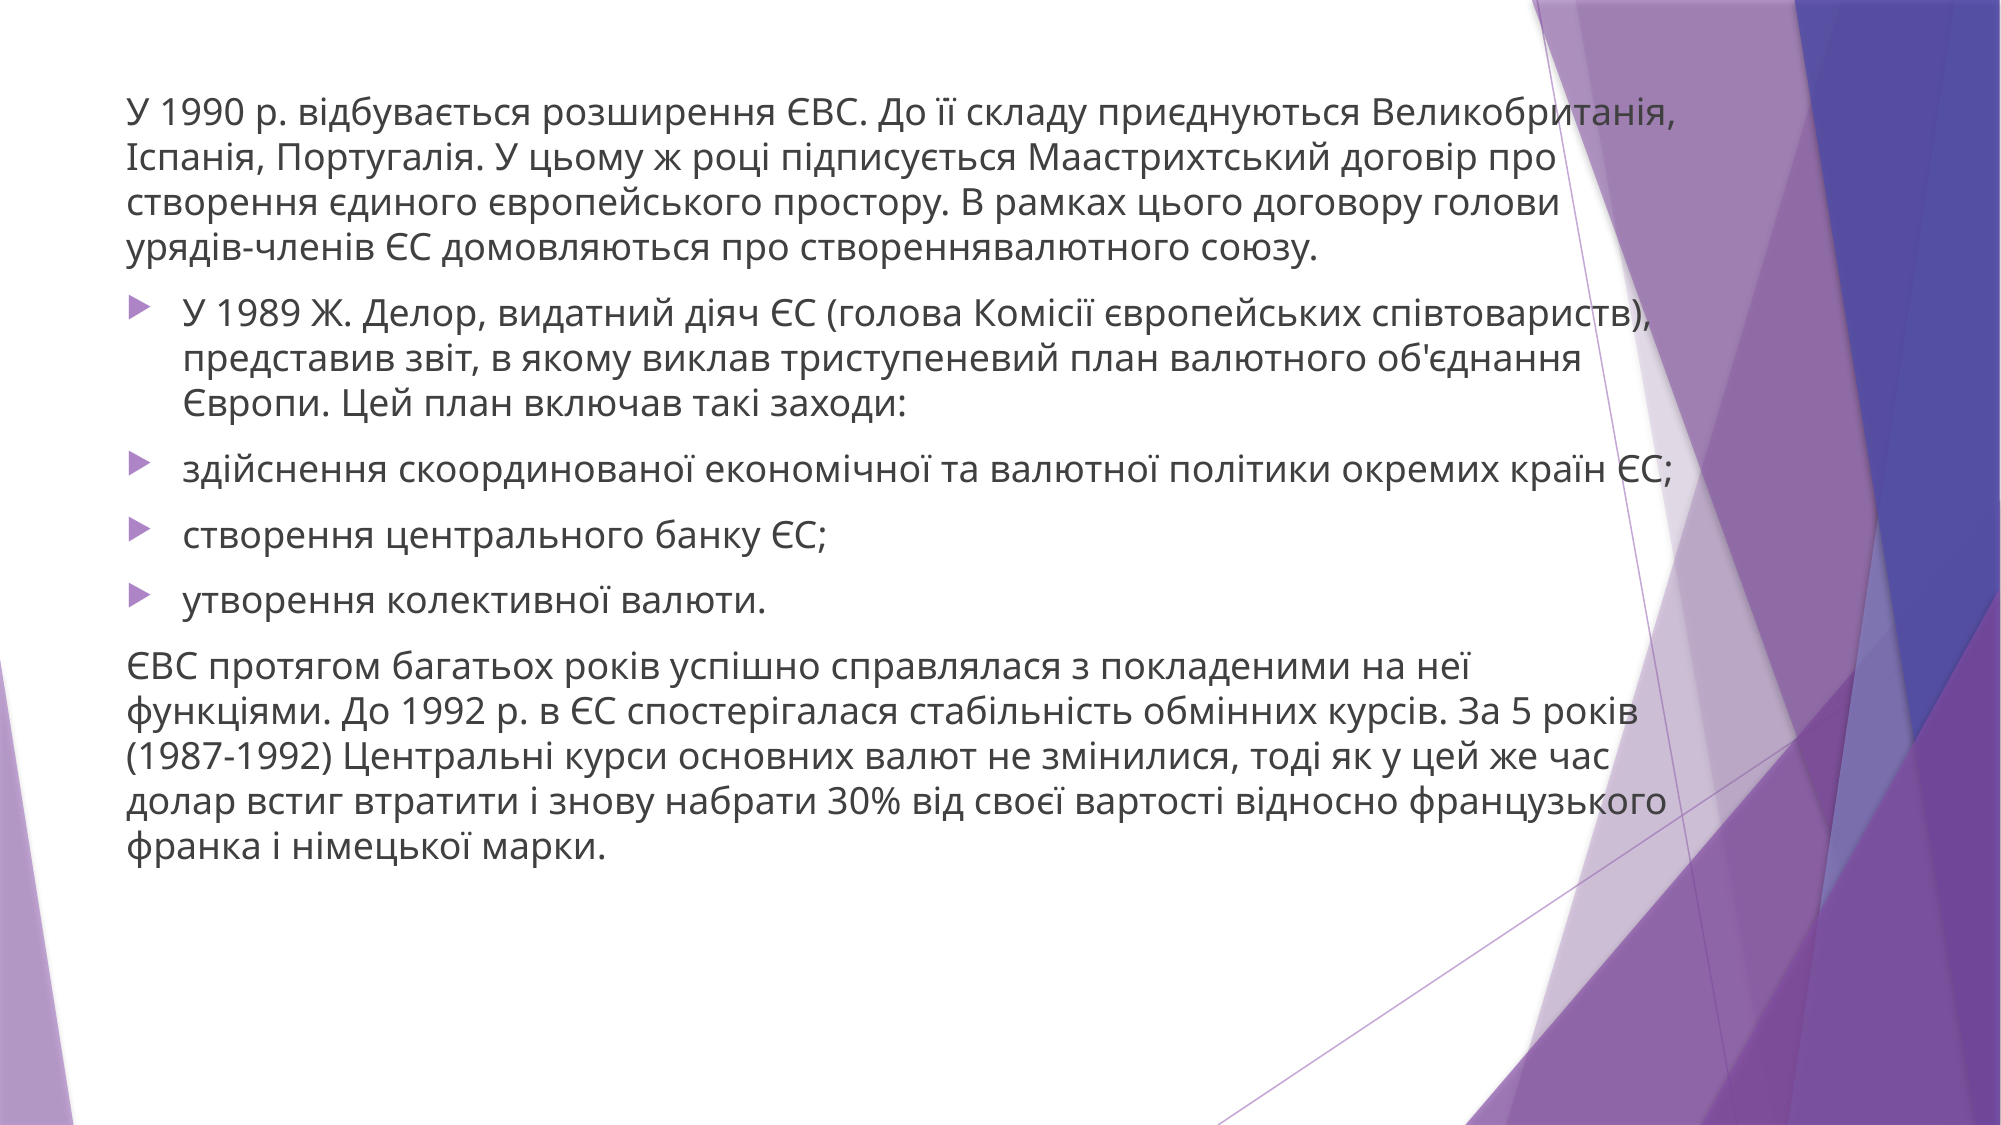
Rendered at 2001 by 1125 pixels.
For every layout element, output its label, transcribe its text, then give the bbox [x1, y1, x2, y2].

list У 1990 р. відбувається розширення ЄВС. До її складу приєднуються Великобританія, Іспанія, Португалія. У цьому ж році підписується Маастрихтський договір про створення єдиного європейського простору. В рамках цього договору голови урядів-членів ЄС домовляються про створеннявалютного союзу. У 1989 Ж. Делор, видатний діяч ЄС (голова Комісії європейських співтовариств), представив звіт, в якому виклав триступеневий план валютного об'єднання Європи. Цей план включав такі заходи: здійснення скоординованої економічної та валютної політики окремих країн ЄС; створення центрального банку ЄС; утворення колективної валюти. ЄВС протягом багатьох років успішно справлялася з покладеними на неї функціями. До 1992 р. в ЄС спостерігалася стабільність обмінних курсів. За 5 років (1987-1992) Центральні курси основних валют не змінилися, тоді як у цей же час долар встиг втратити і знову набрати 30% від своєї вартості відносно французького франка і німецької марки. [111, 80, 1695, 1039]
